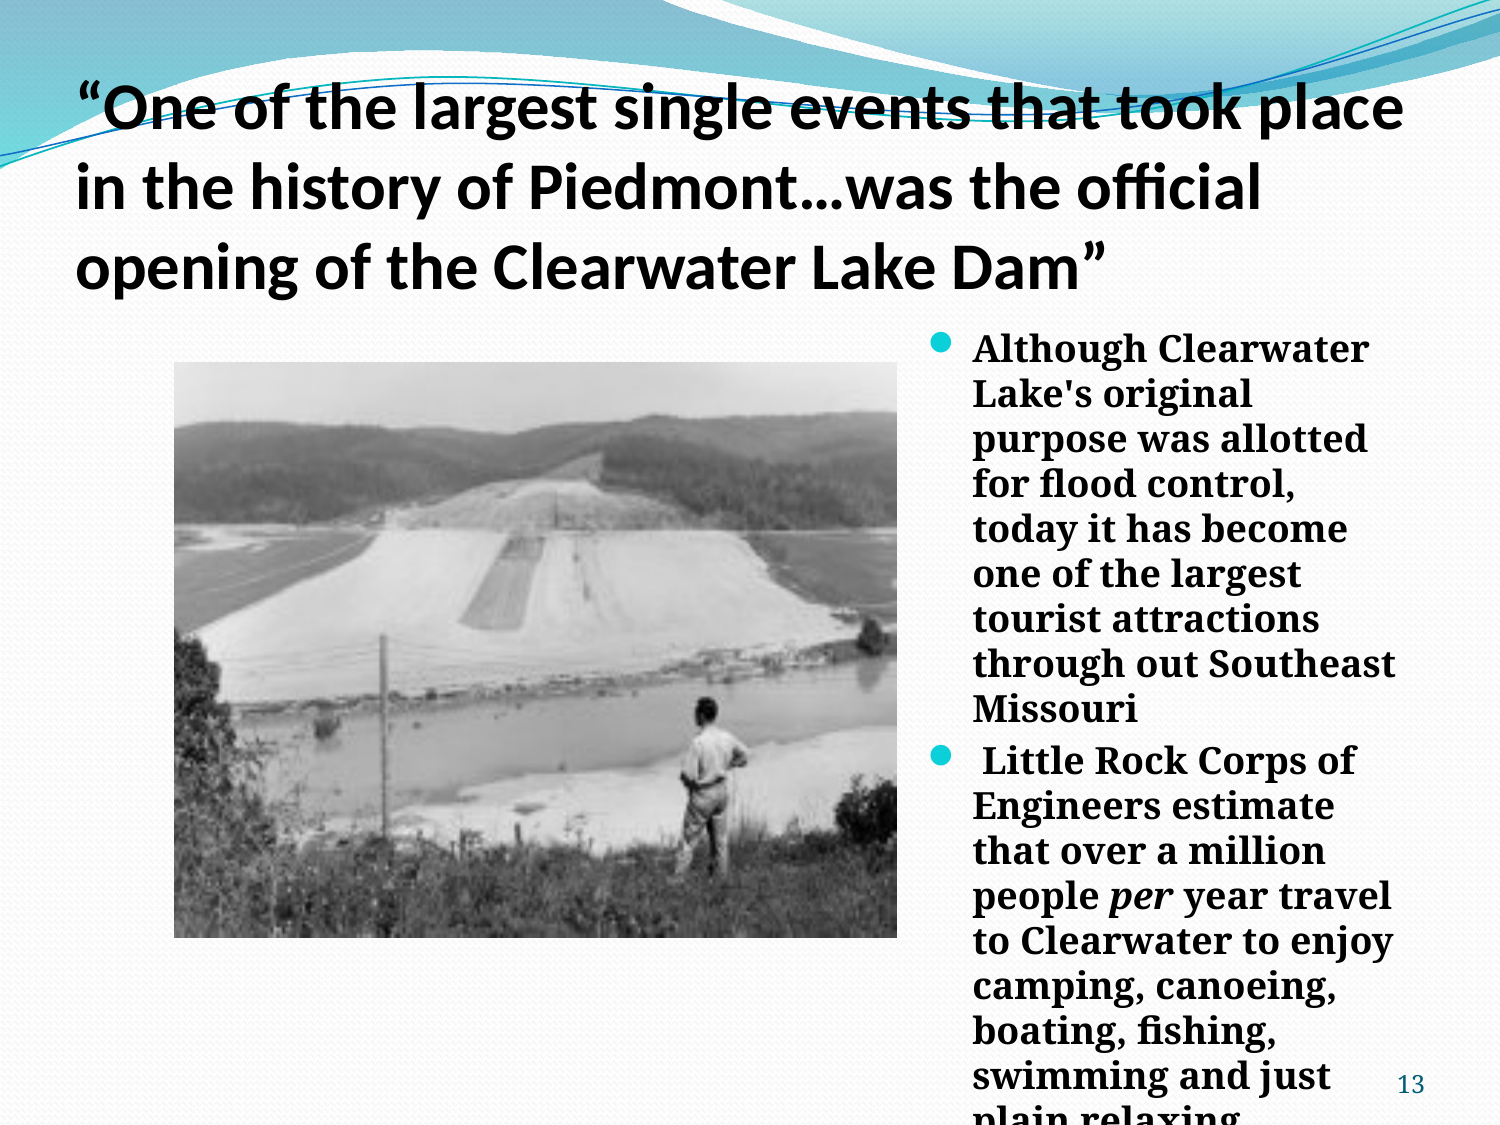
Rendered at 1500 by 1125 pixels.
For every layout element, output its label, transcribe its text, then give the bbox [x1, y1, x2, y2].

title “One of the largest single events that took place in the history of Piedmont…was the official opening of the Clearwater Lake Dam” [75, 115, 1425, 304]
slide_number 13 [1299, 1042, 1425, 1103]
list Although Clearwater Lake's original purpose was allotted for flood control, today it has become one of the largest tourist attractions through out Southeast Missouri Little Rock Corps of Engineers estimate that over a million people per year travel to Clearwater to enjoy camping, canoeing, boating, fishing, swimming and just plain relaxing [912, 317, 1425, 838]
picture [174, 362, 898, 938]
